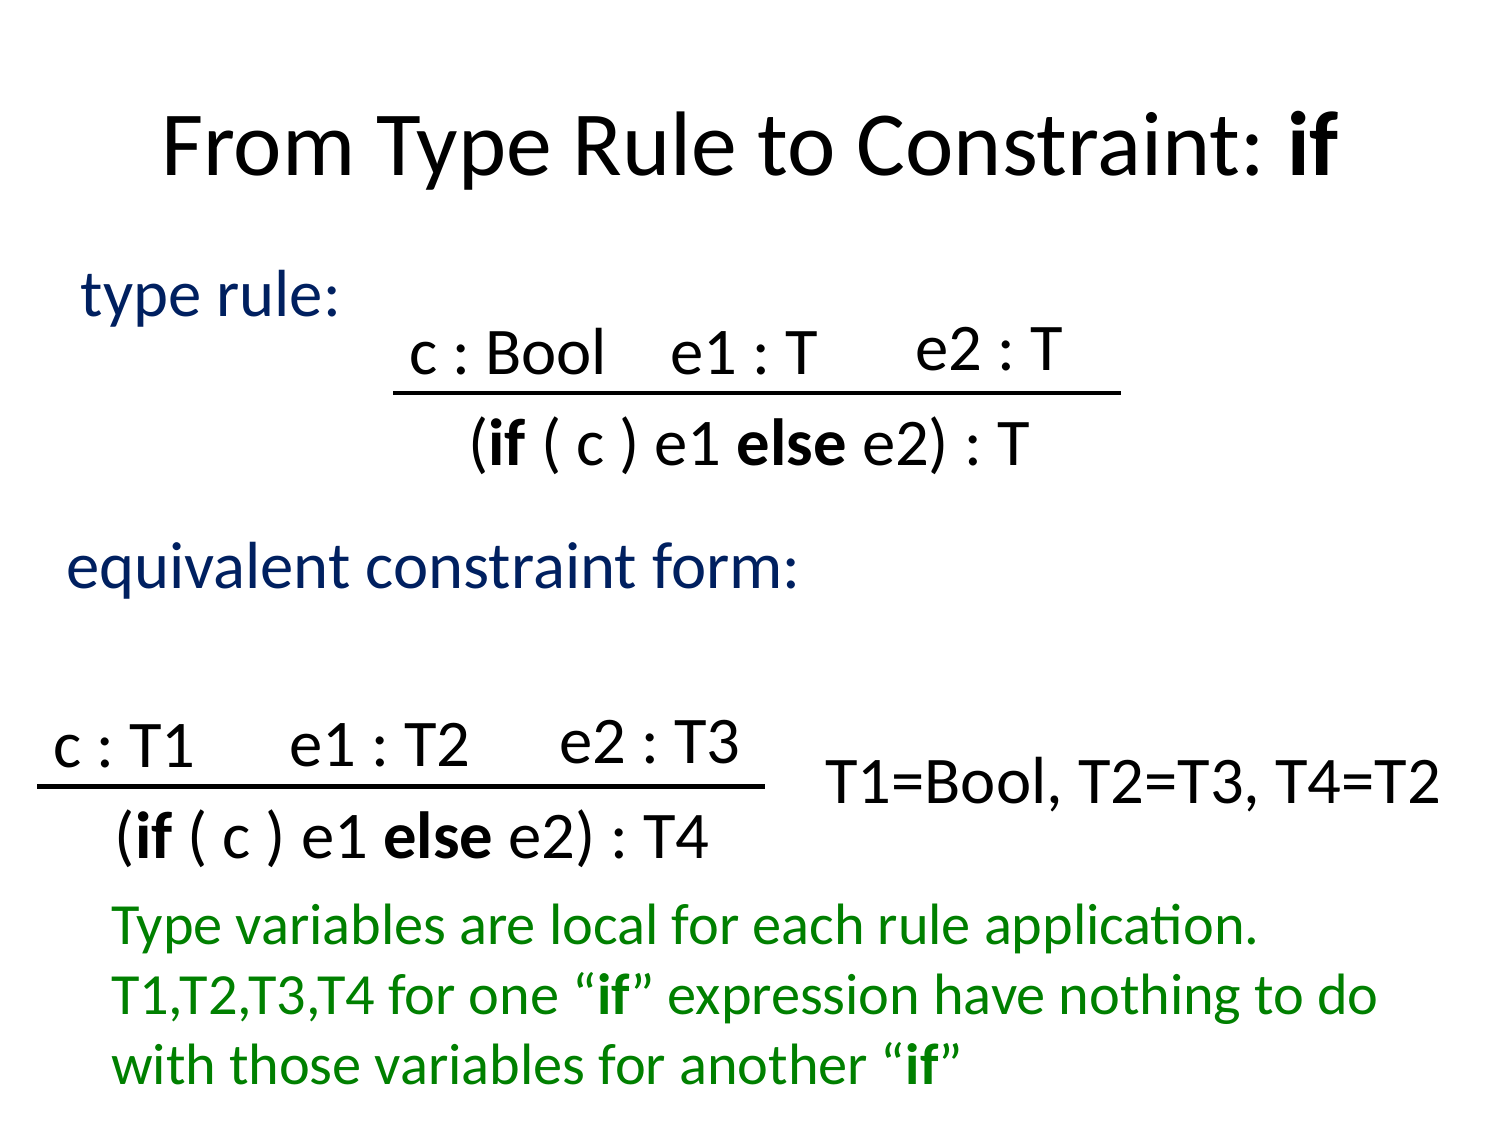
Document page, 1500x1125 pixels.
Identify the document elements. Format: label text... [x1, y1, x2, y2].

text_box Type variables are local for each rule application. T1,T2,T3,T4 for one “if” expression have nothing to do with those variables for another “if” [96, 878, 1461, 1104]
text_box e2 : T [900, 296, 1078, 392]
text_box c : Bool [394, 300, 623, 392]
text_box c : T1 [38, 693, 211, 786]
text_box e2 : T3 [544, 689, 756, 785]
text_box (if ( c ) e1 else e2) : T4 [99, 795, 725, 878]
text_box T1=Bool, T2=T3, T4=T2 [810, 729, 1457, 824]
text_box (if ( c ) e1 else e2) : T [453, 401, 1045, 487]
text_box e1 : T [655, 300, 833, 392]
text_box type rule: [66, 242, 357, 337]
text_box e1 : T2 [274, 692, 486, 785]
title From Type Rule to Constraint: if [75, 45, 1425, 233]
text_box equivalent constraint form: [51, 514, 816, 610]
